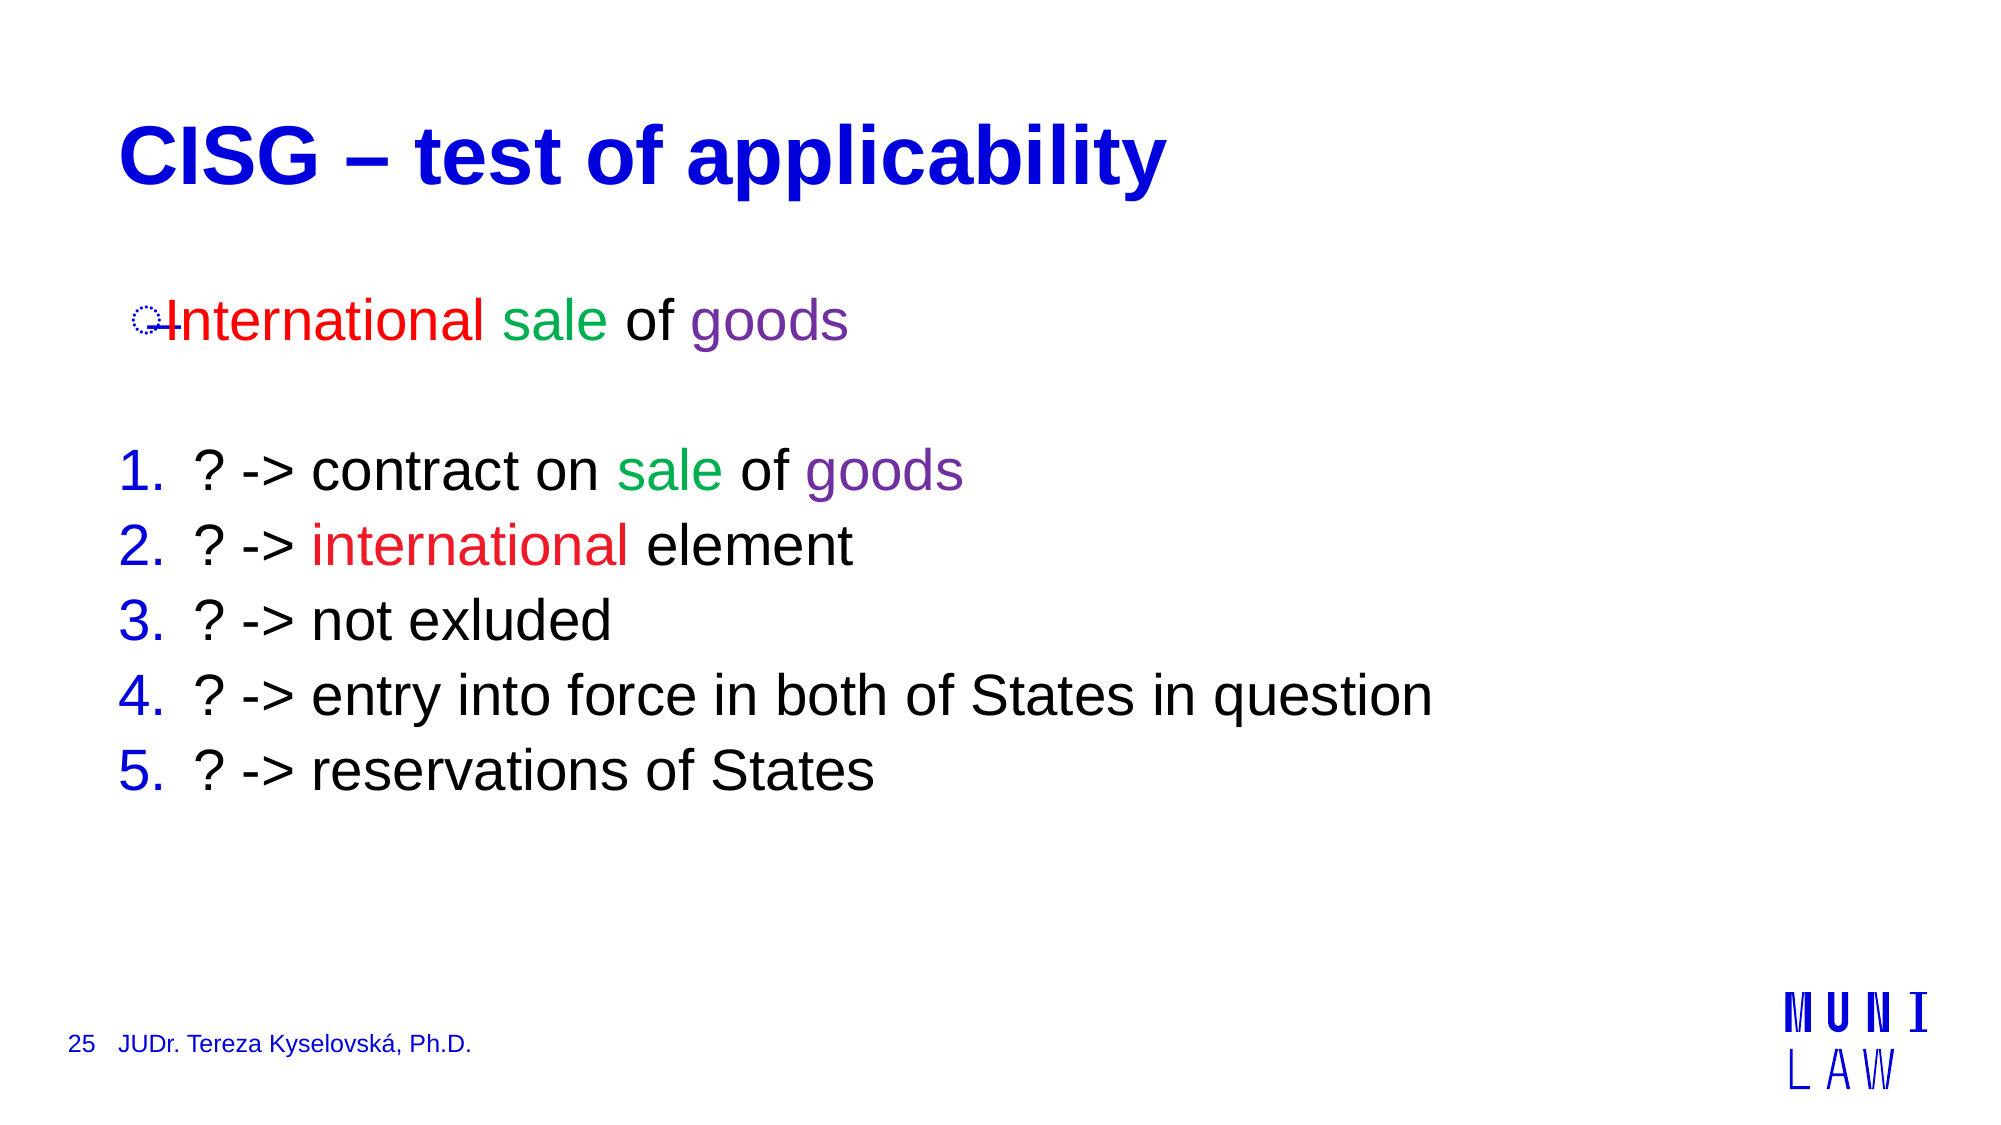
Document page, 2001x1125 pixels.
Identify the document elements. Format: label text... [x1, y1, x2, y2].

footer JUDr. Tereza Kyselovská, Ph.D. [118, 1021, 1418, 1063]
title CISG – test of applicability [118, 118, 1883, 193]
slide_number 25 [67, 1021, 110, 1063]
list International sale of goods ? -> contract on sale of goods ? -> international element ? -> not exluded ? -> entry into force in both of States in question ? -> reservations of States [118, 277, 1883, 957]
